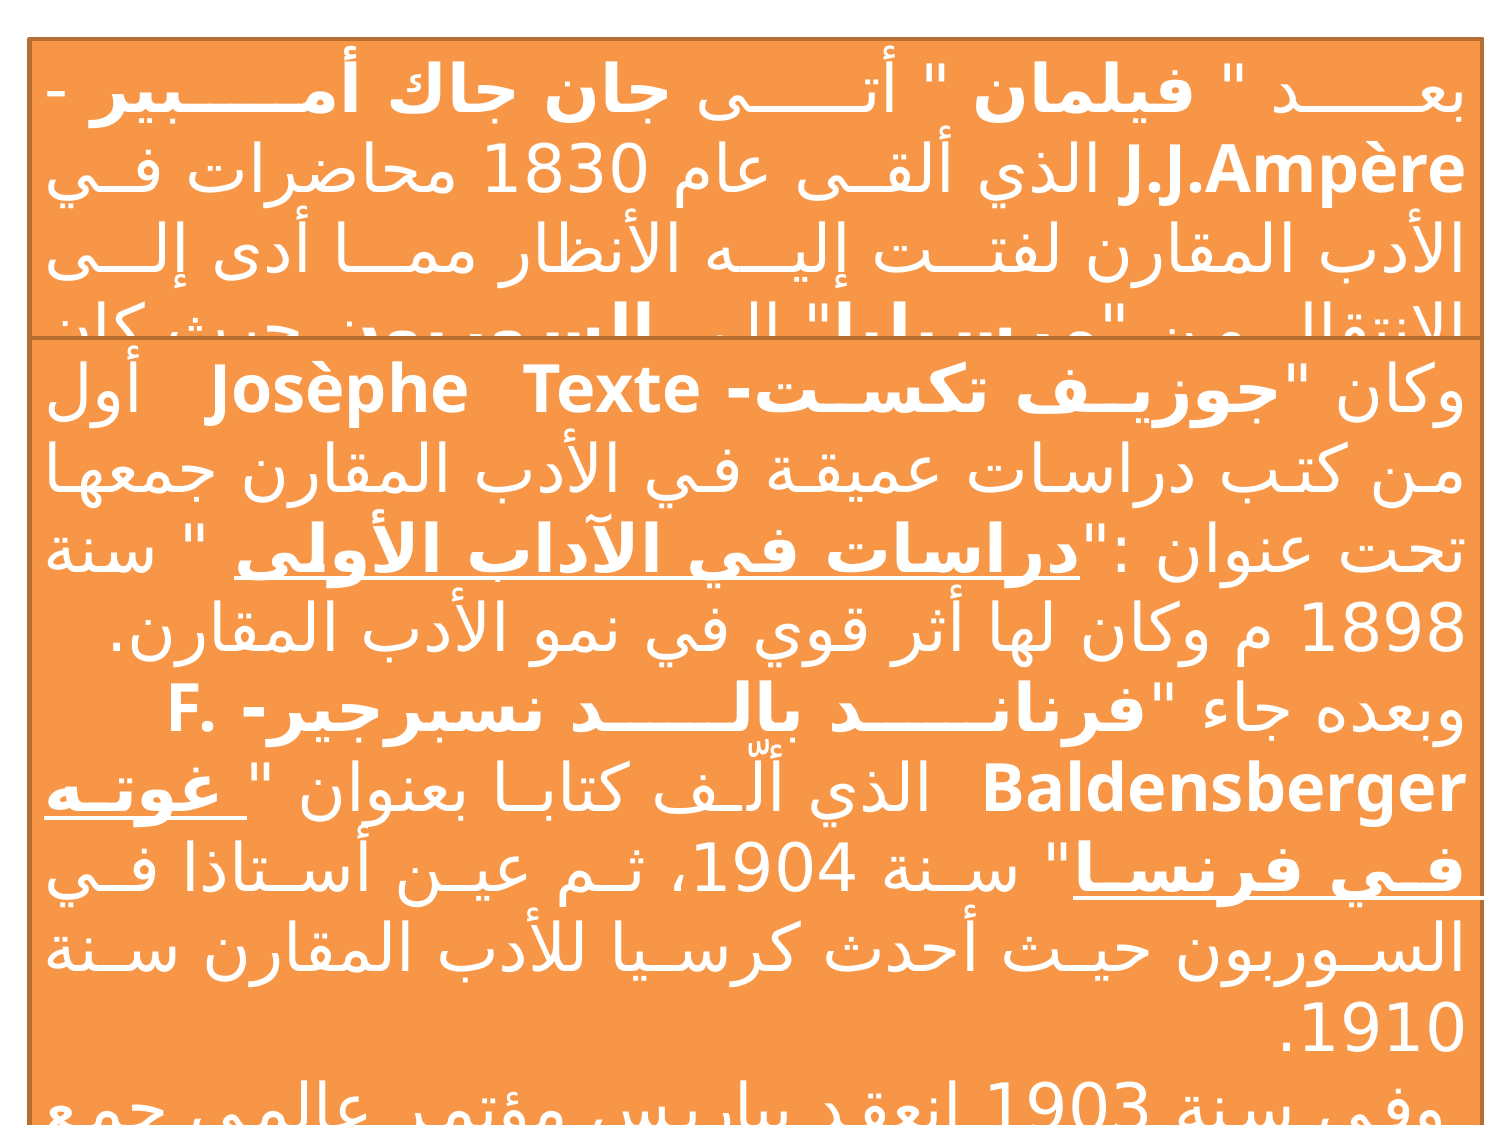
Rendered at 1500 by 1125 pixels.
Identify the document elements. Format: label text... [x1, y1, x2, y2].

text_box وكان "جوزيف تكست- Josèphe Texte أول من كتب دراسات عميقة في الأدب المقارن جمعها تحت عنوان :"دراسات في الآداب الأولى " سنة 1898 م وكان لها أثر قوي في نمو الأدب المقارن. وبعده جاء "فرناند بالد نسبرجير- F. Baldensberger الذي ألّف كتابا بعنوان " غوته في فرنسا" سنة 1904، ثم عين أستاذا في السوربون حيث أحدث كرسيا للأدب المقارن سنة 1910. وفي سنة 1903 انعقد بباريس مؤتمر عالمي جمع أساتذة الأدب في فرنسا وخارجها حيث بحثوا في موضوع التاريخ المقارن للآداب وقد دعوا في هذا المؤتمر إلى دراسة التراث الشعبي و الأساطير والخرافات جنبا إلى جنب مع الأدب، كما أكدوا على ضرورة المقارنة بين مختلف الآداب الأوروبية. [27, 336, 1484, 1125]
text_box بعد " فيلمان " أتى جان جاك أمبير - J.J.Ampère الذي ألقى عام 1830 محاضرات في الأدب المقارن لفتت إليه الأنظار مما أدى إلى الانتقال من "مرسيليا" إلى السوربون حيث كان يلقي محاضرات حول الأدب الفرنسي وعلاقاته بالآداب الأخرى في العصور الوسطى. [27, 37, 1484, 336]
